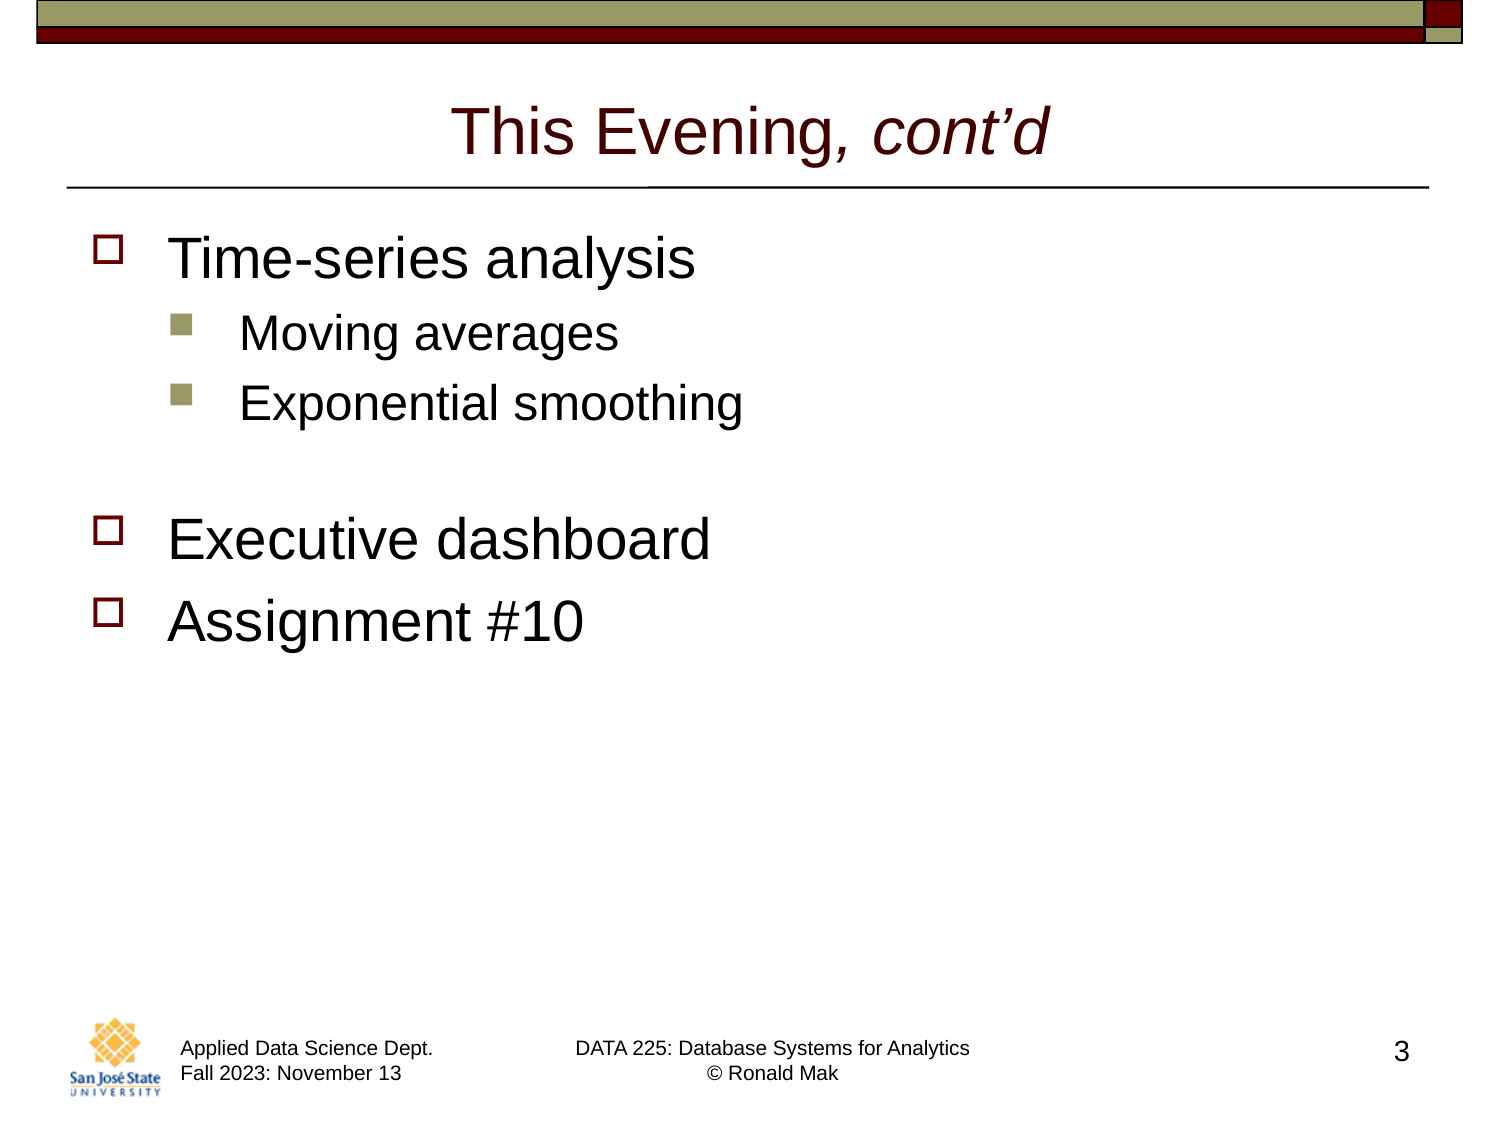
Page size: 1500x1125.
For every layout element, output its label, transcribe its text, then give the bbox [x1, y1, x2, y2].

picture [60, 1012, 166, 1112]
list Time-series analysis Moving averages Exponential smoothing Executive dashboard Assignment #10 [75, 212, 1425, 1006]
slide_number 3 [1112, 1025, 1425, 1100]
title This Evening, cont’d [75, 67, 1425, 175]
